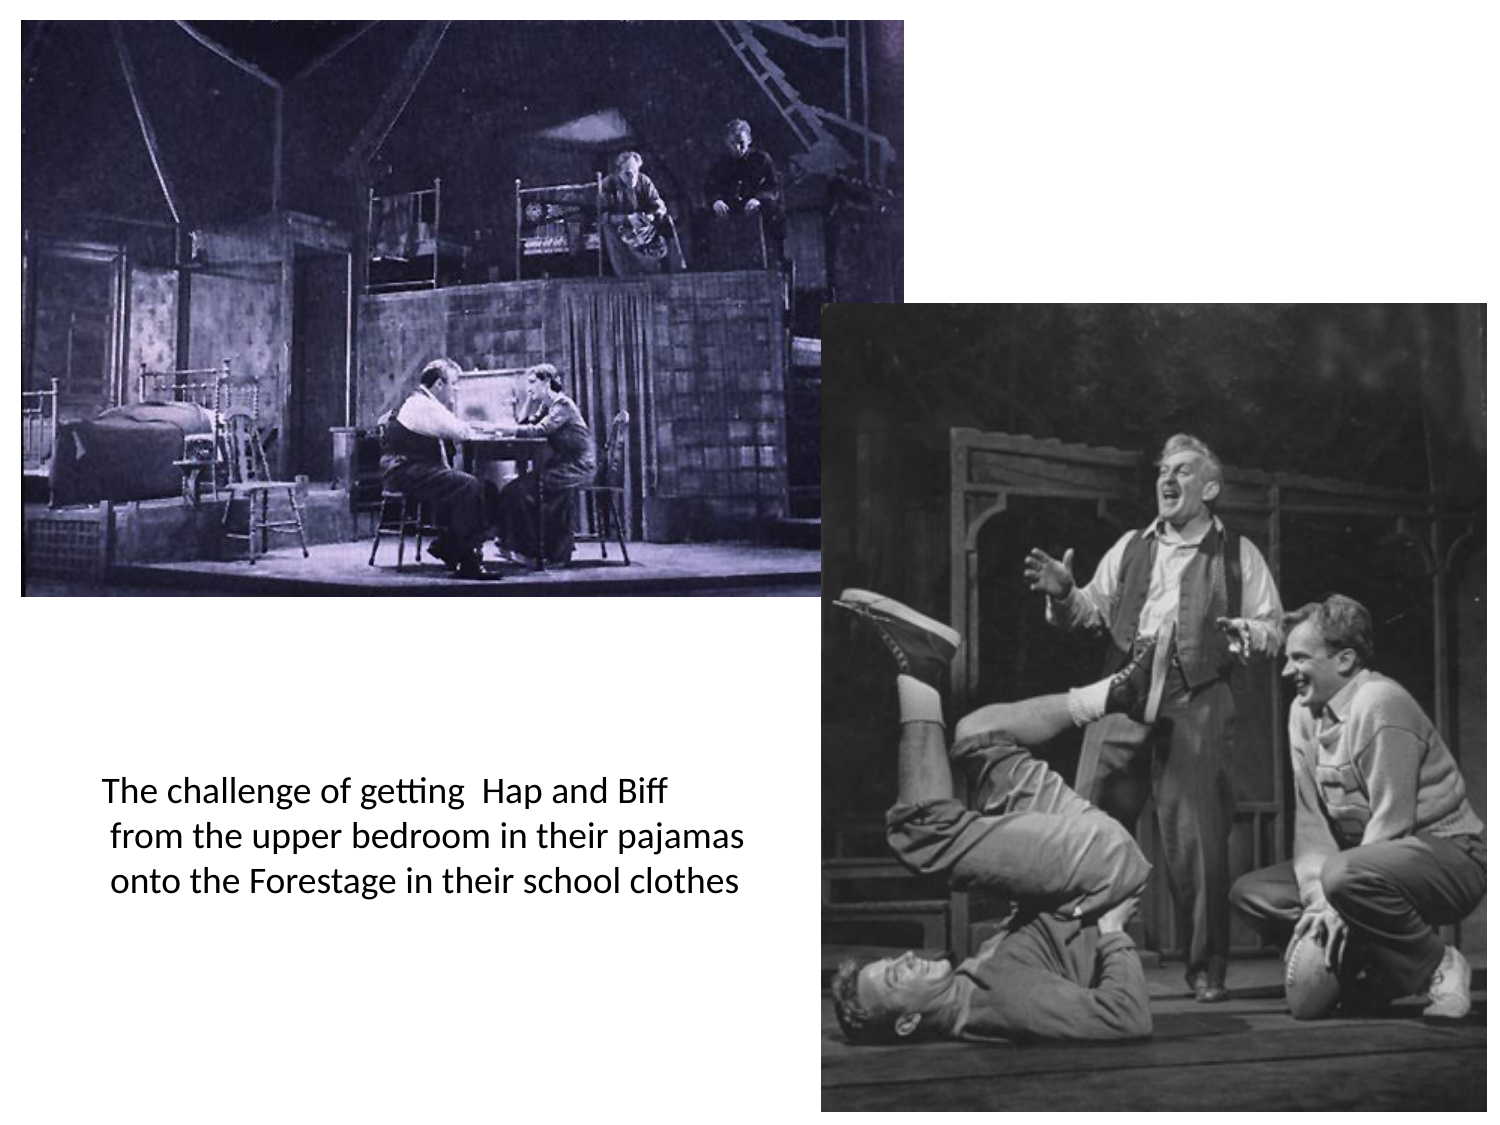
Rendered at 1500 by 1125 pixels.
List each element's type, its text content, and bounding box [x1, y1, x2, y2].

picture [21, 20, 1487, 1112]
text_box The challenge of getting Hap and Biff from the upper bedroom in their pajamas onto the Forestage in their school clothes [86, 758, 761, 909]
